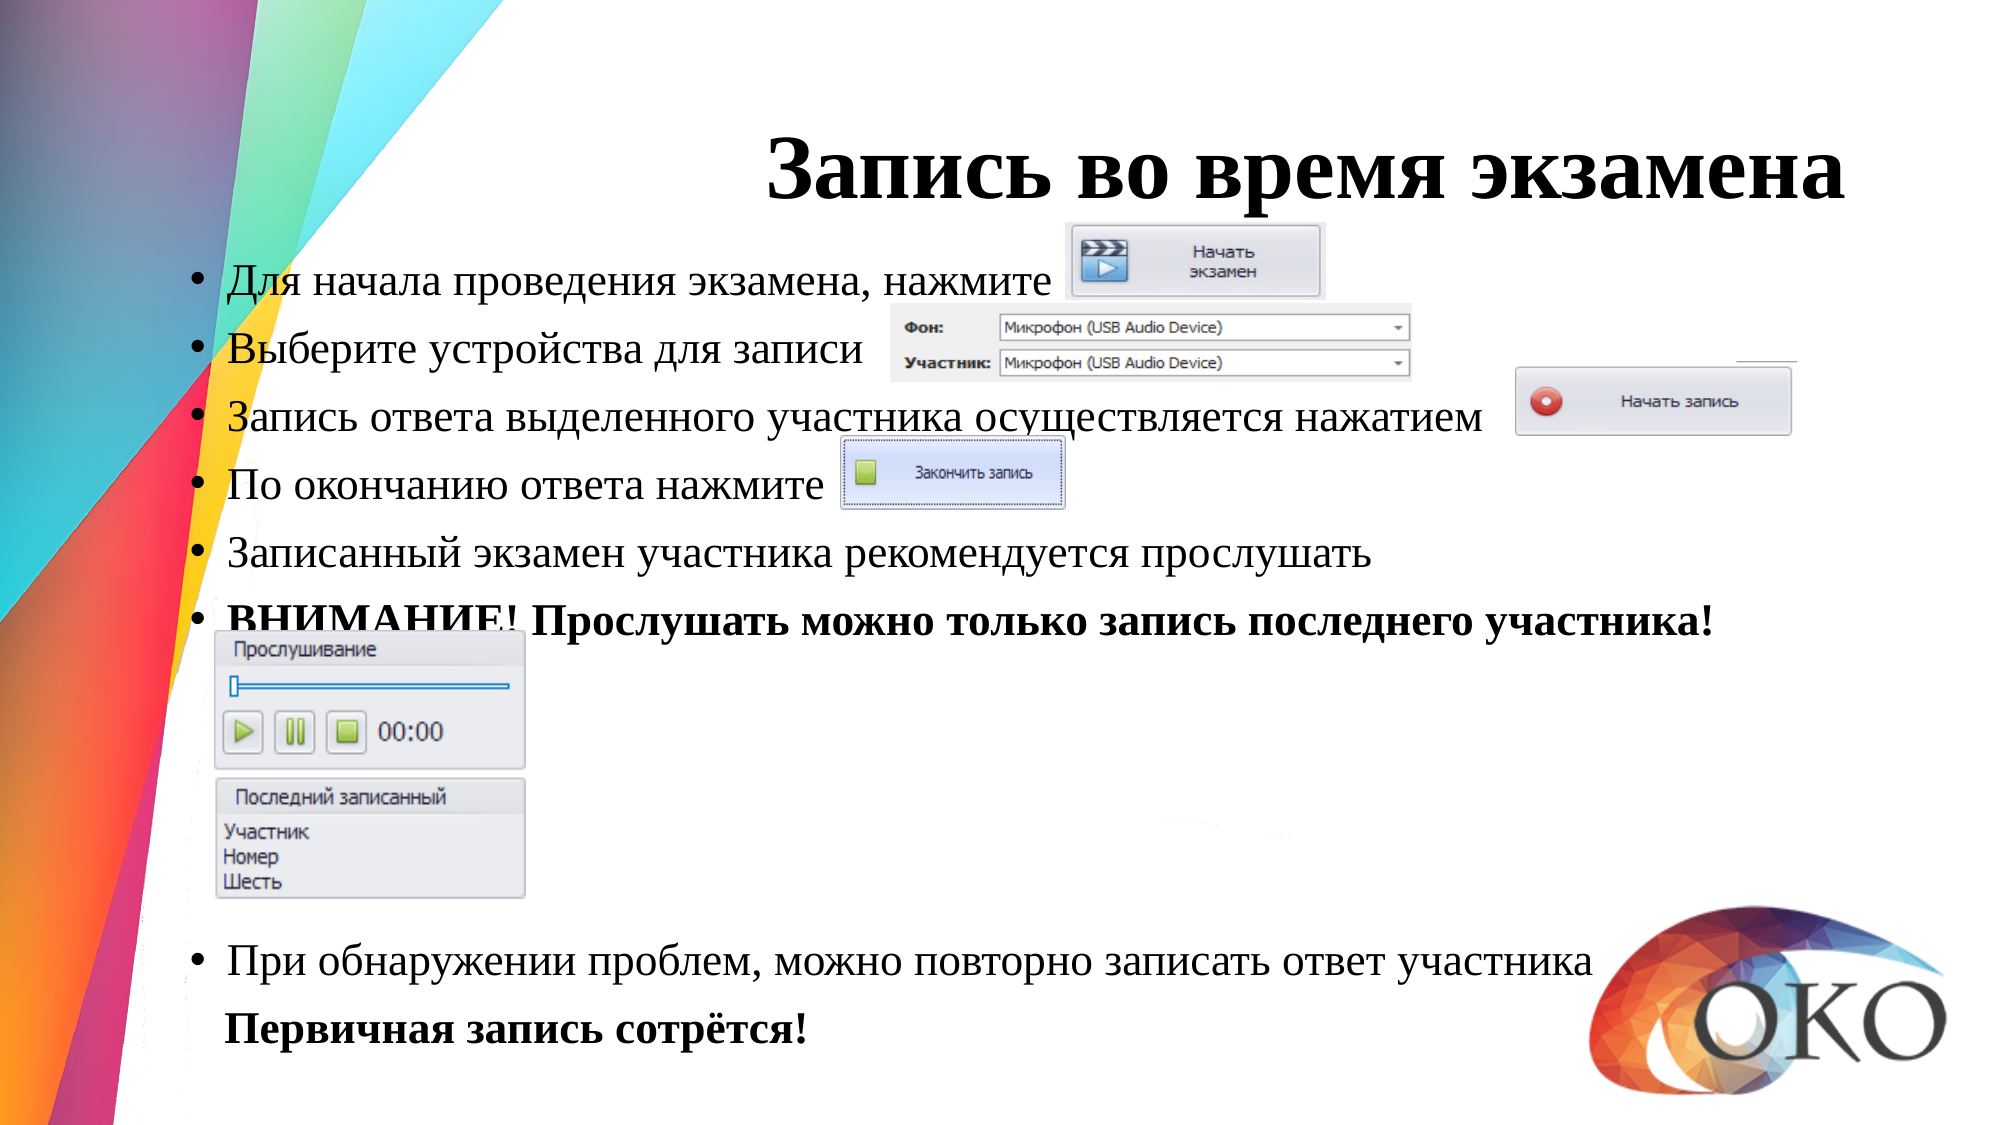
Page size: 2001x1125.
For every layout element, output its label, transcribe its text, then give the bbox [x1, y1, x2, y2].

picture [0, 0, 2001, 1125]
list Для начала проведения экзамена, нажмите Выберите устройства для записи Запись ответа выделенного участника осуществляется нажатием По окончанию ответа нажмите Записанный экзамен участника рекомендуется прослушать ВНИМАНИЕ! Прослушать можно только запись последнего участника! При обнаружении проблем, можно повторно записать ответ участника Первичная запись сотрётся! [174, 248, 1900, 1066]
title Запись во время экзамена [137, 59, 1863, 278]
